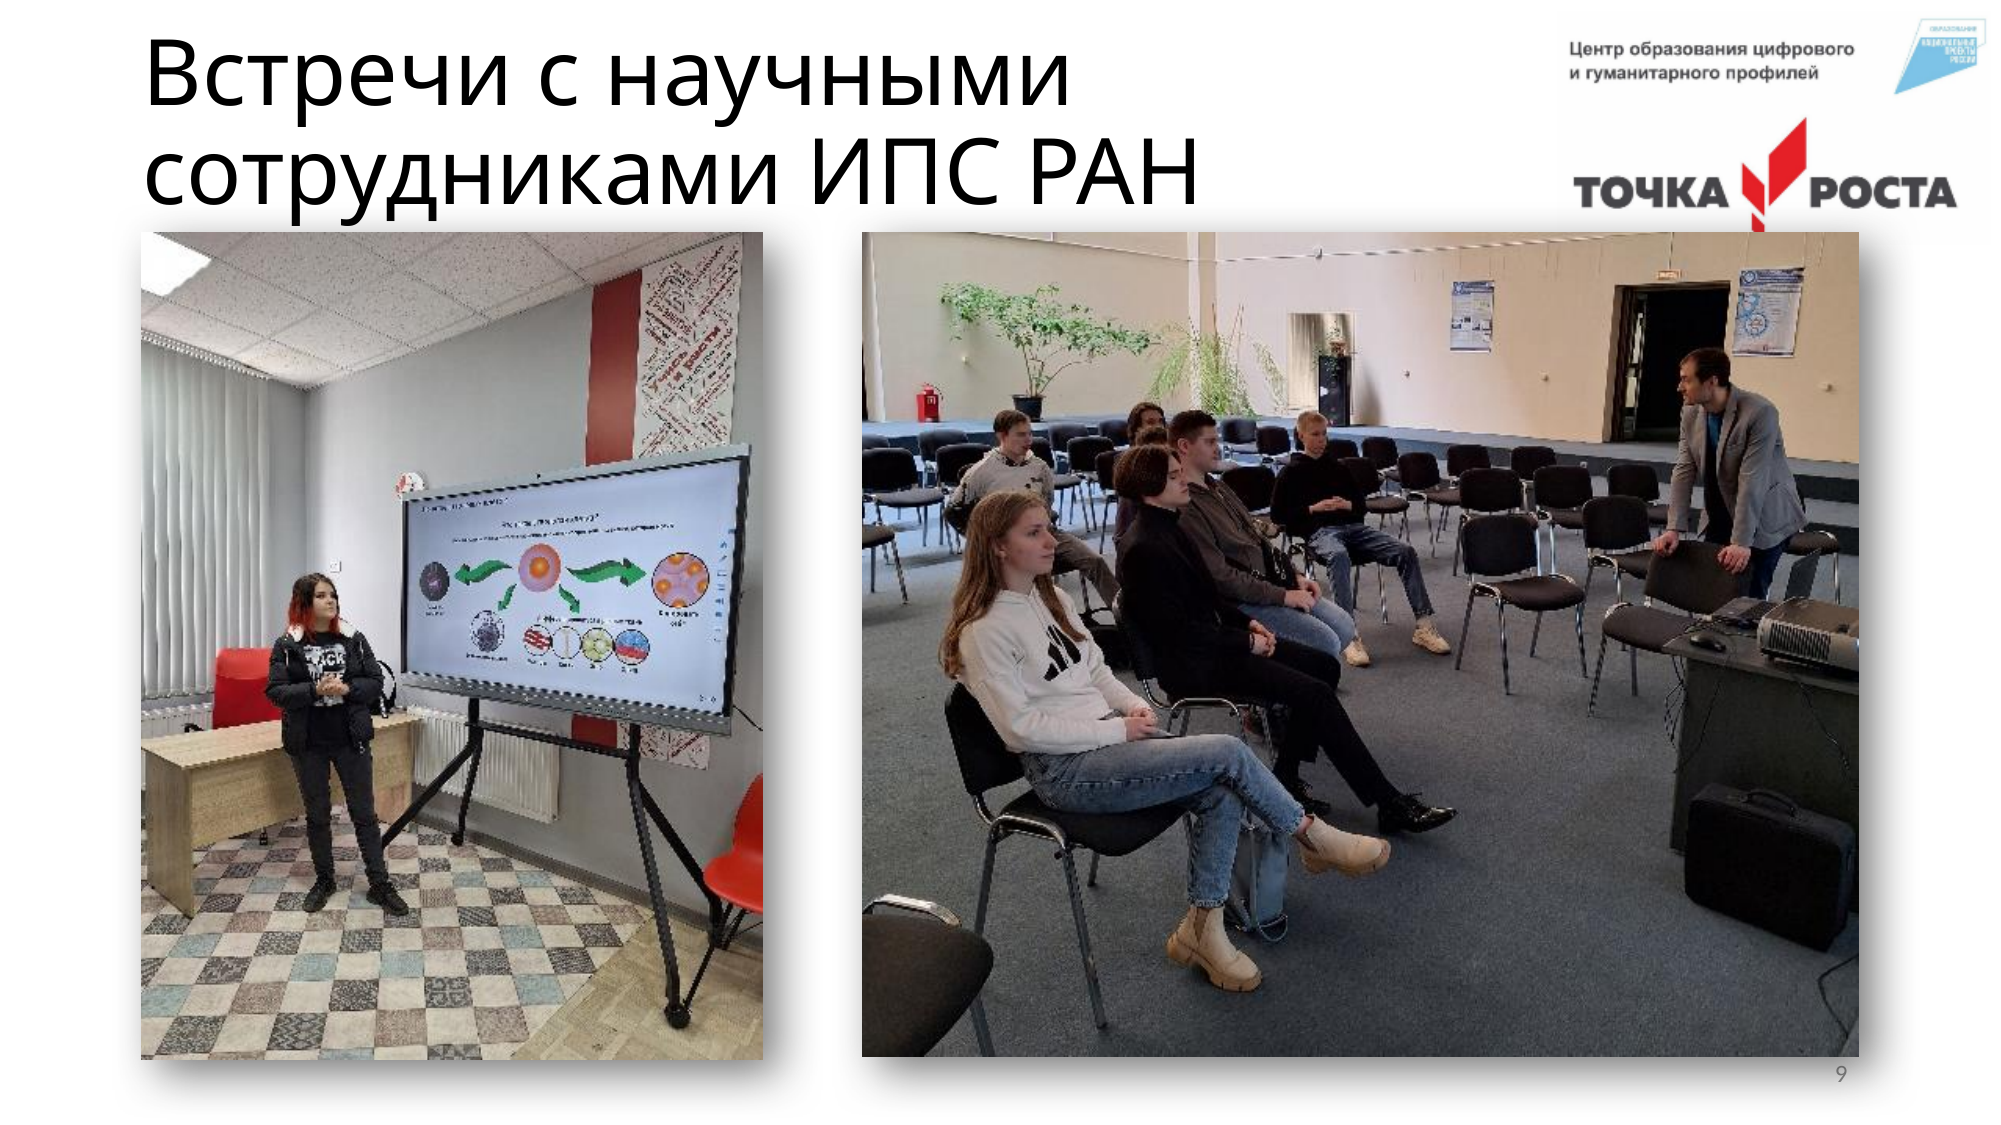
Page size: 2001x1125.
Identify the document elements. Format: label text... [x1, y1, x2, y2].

title Встречи с научными сотрудниками ИПС РАН [127, 8, 1466, 242]
picture [862, 11, 1992, 1057]
picture [141, 232, 763, 1060]
slide_number 9 [1412, 1042, 1863, 1103]
